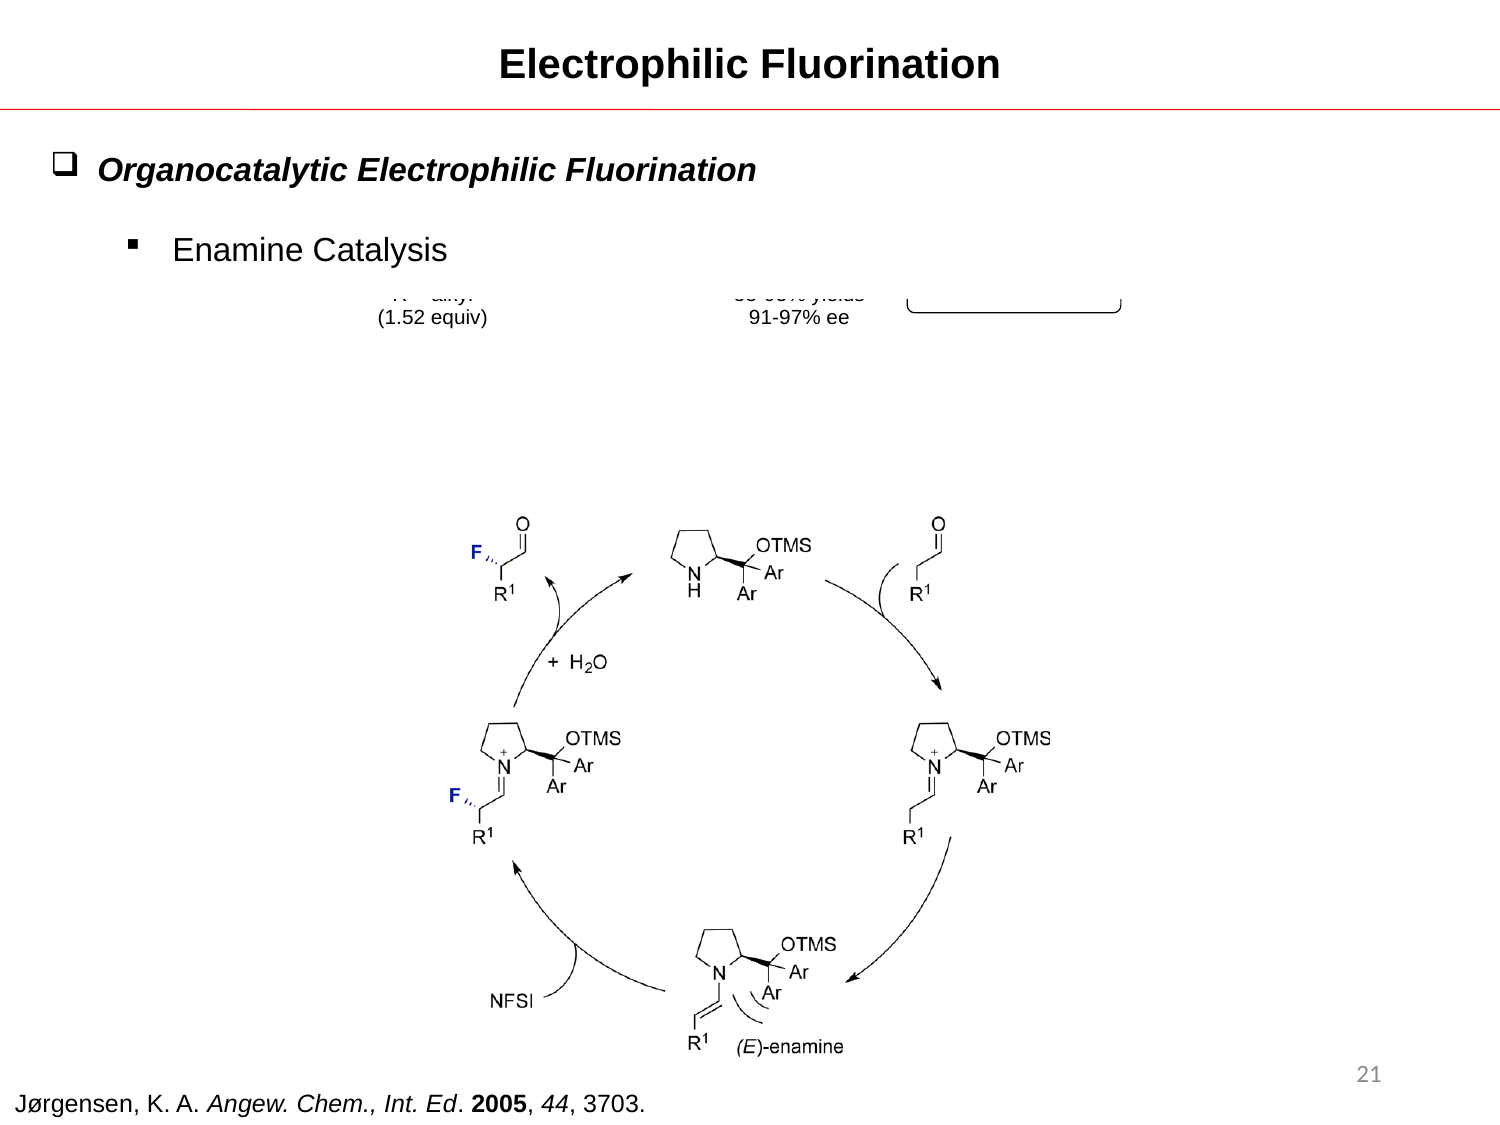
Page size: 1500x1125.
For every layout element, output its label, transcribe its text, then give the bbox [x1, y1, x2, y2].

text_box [373, 299, 1127, 478]
text_box Electrophilic Fluorination [483, 29, 1017, 95]
text_box Jørgensen, K. A. Angew. Chem., Int. Ed. 2005, 44, 3703. [0, 1080, 1026, 1125]
slide_number 21 [1059, 1042, 1397, 1103]
picture [450, 516, 1050, 1057]
text_box Organocatalytic Electrophilic Fluorination Enamine Catalysis [35, 141, 1500, 276]
